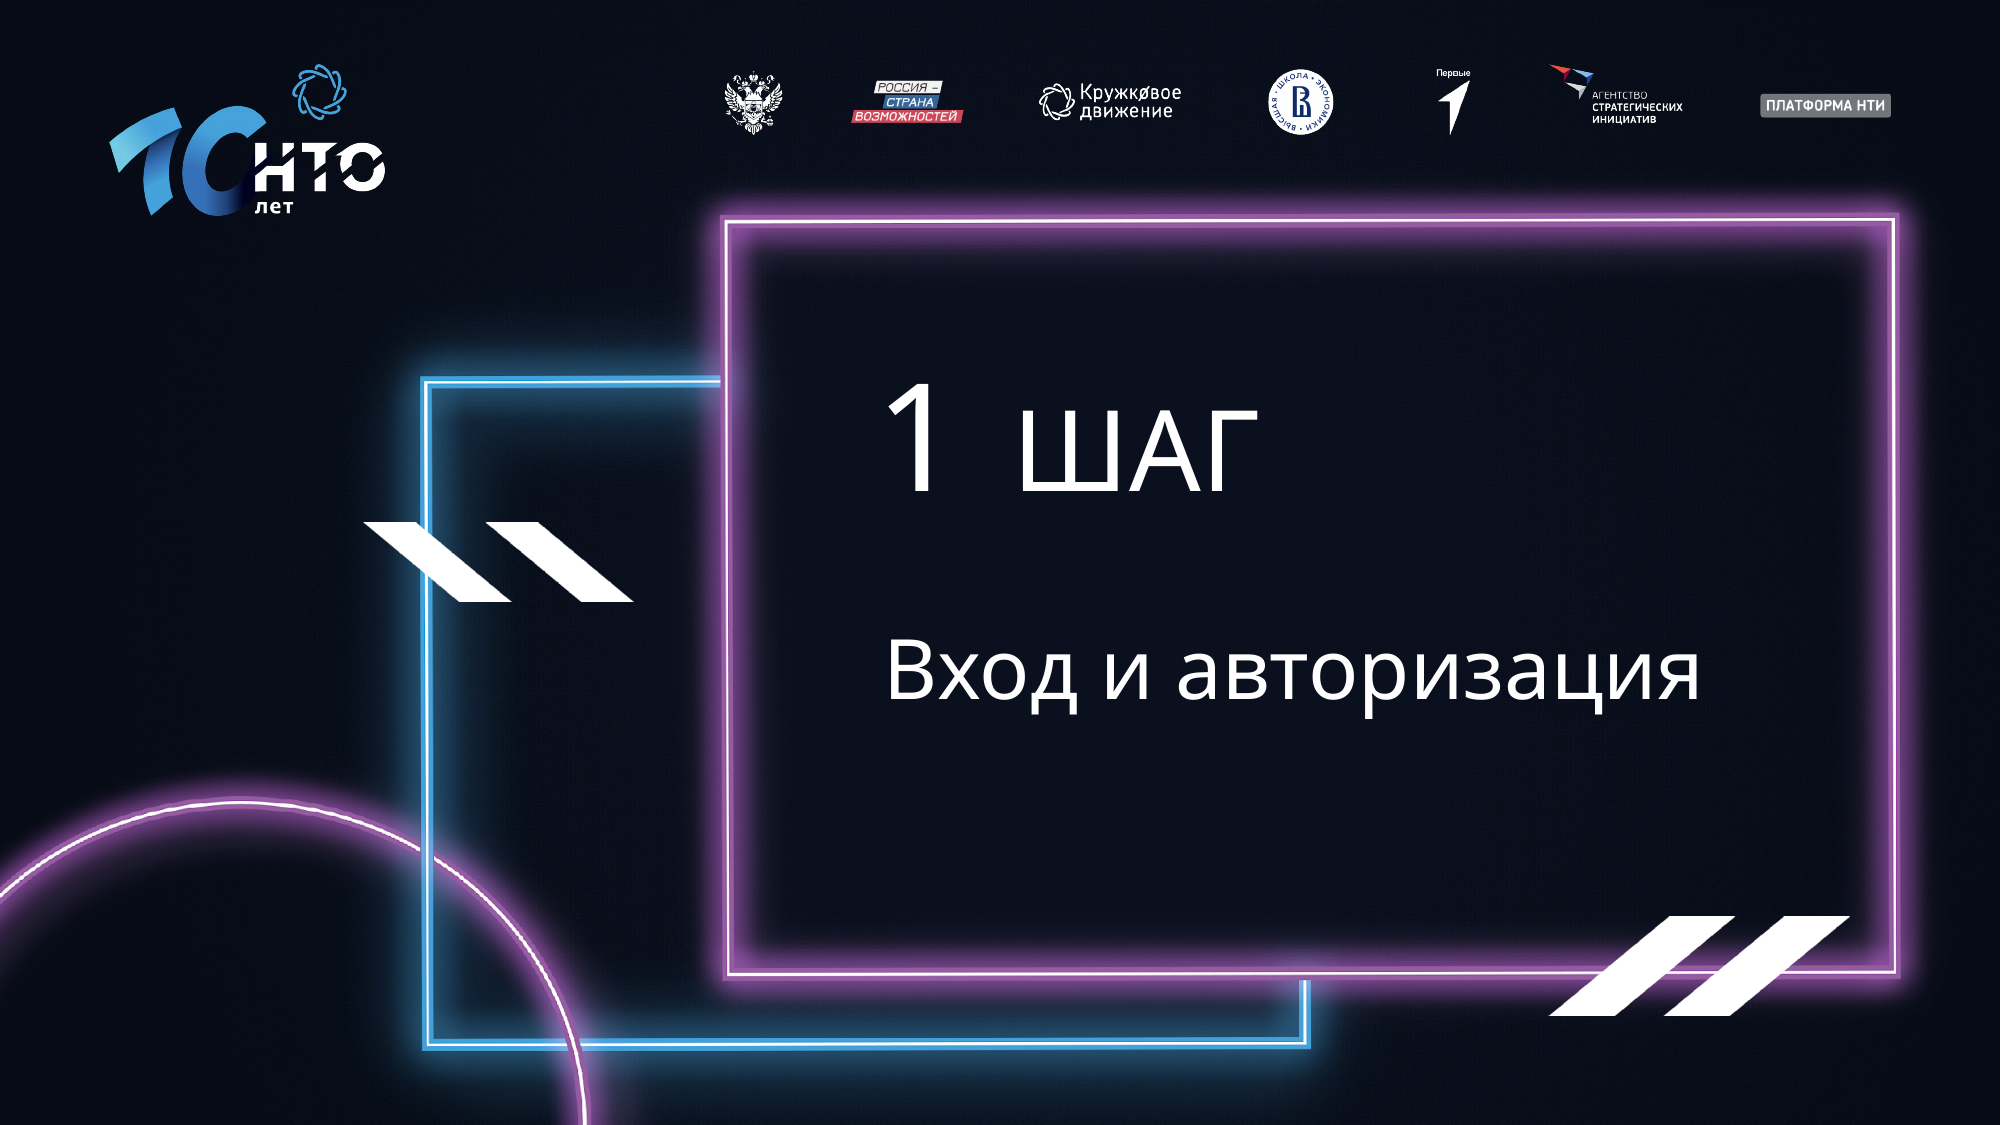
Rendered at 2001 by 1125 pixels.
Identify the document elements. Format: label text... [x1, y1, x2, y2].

text_box Вход и авторизация [868, 534, 1811, 811]
subtitle 1 ШАГ [873, 811, 1555, 1108]
subtitle 1 ШАГ [873, 452, 1555, 534]
picture [0, 0, 2000, 1125]
text_box [406, 748, 873, 851]
